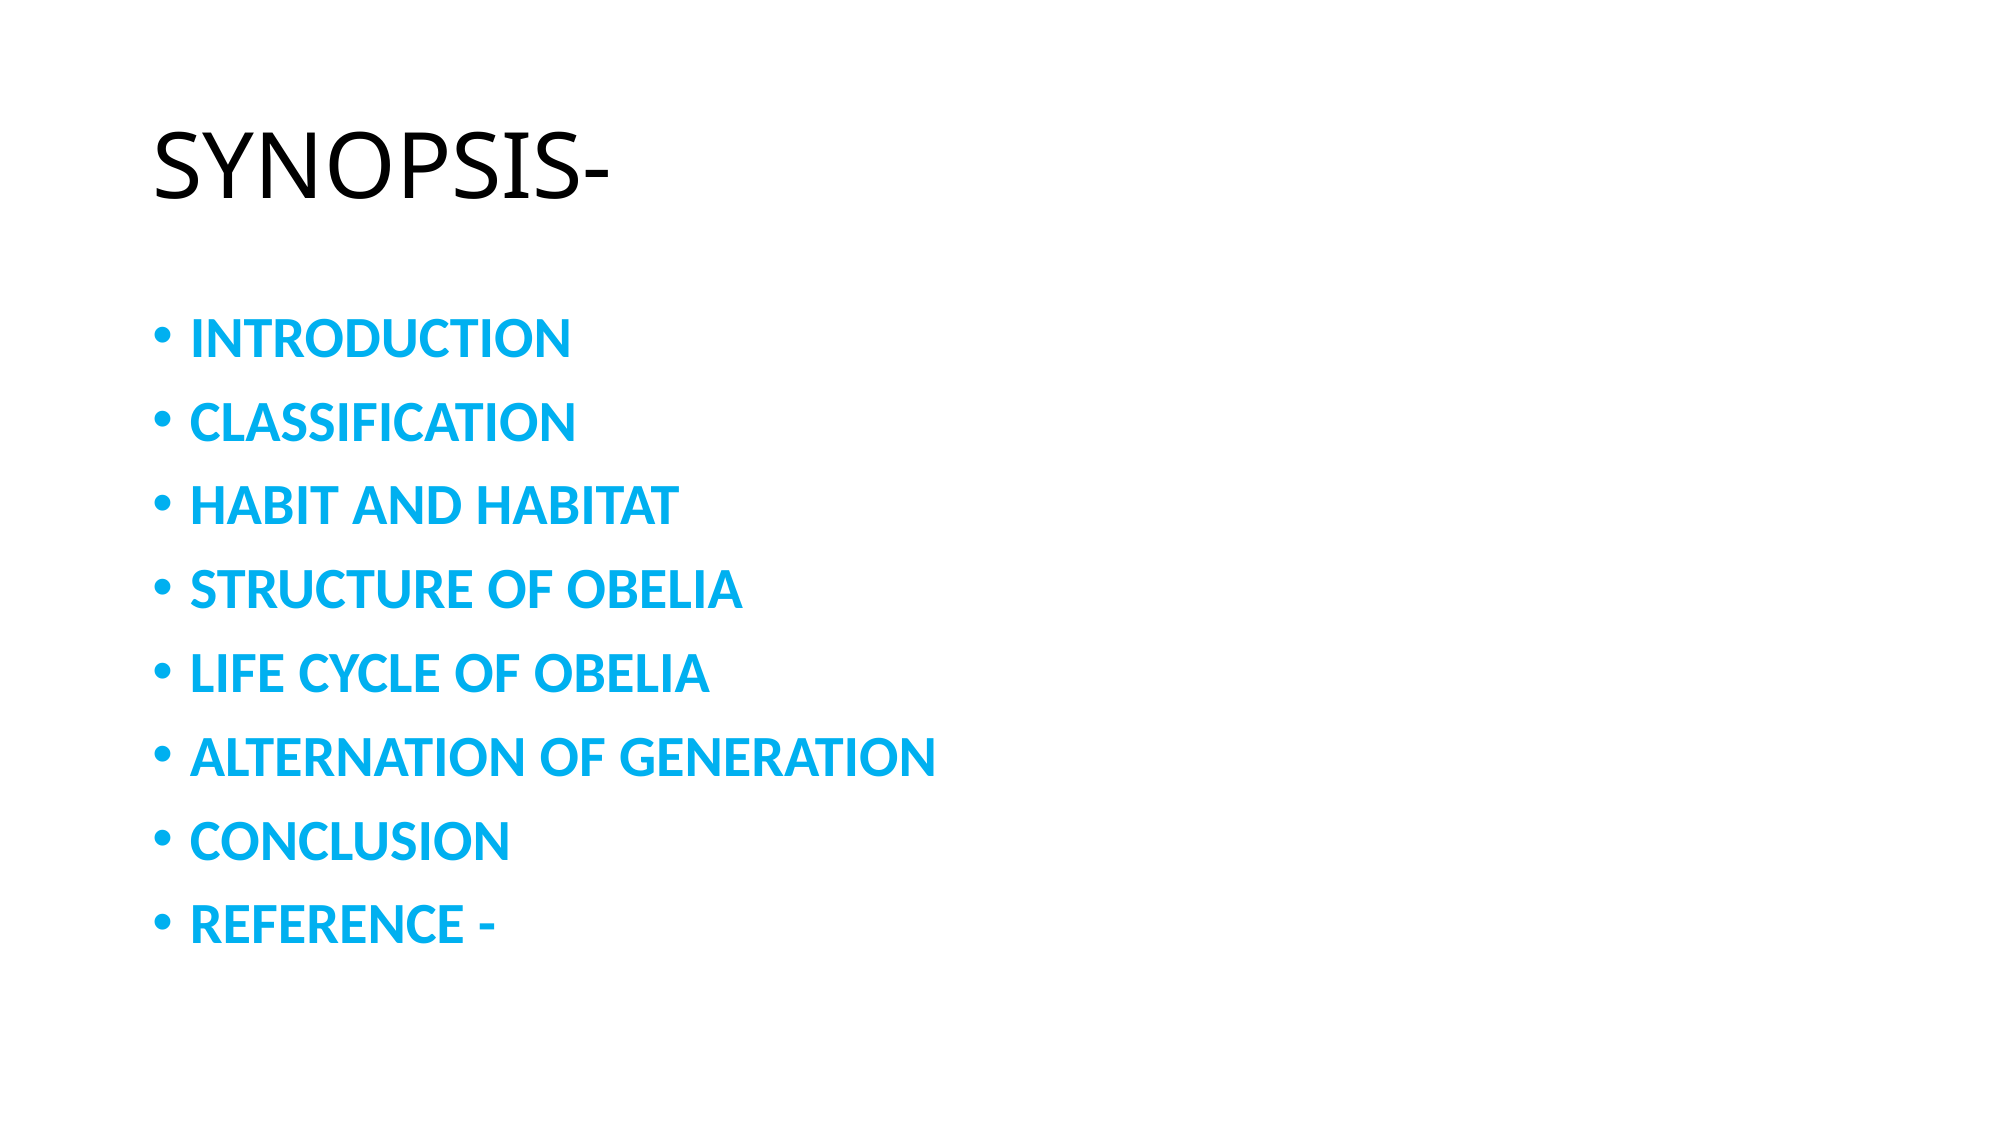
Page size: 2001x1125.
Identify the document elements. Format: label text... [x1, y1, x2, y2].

title SYNOPSIS- [137, 59, 1863, 278]
list INTRODUCTION CLASSIFICATION HABIT AND HABITAT STRUCTURE OF OBELIA LIFE CYCLE OF OBELIA ALTERNATION OF GENERATION CONCLUSION REFERENCE - [137, 299, 1863, 1014]
